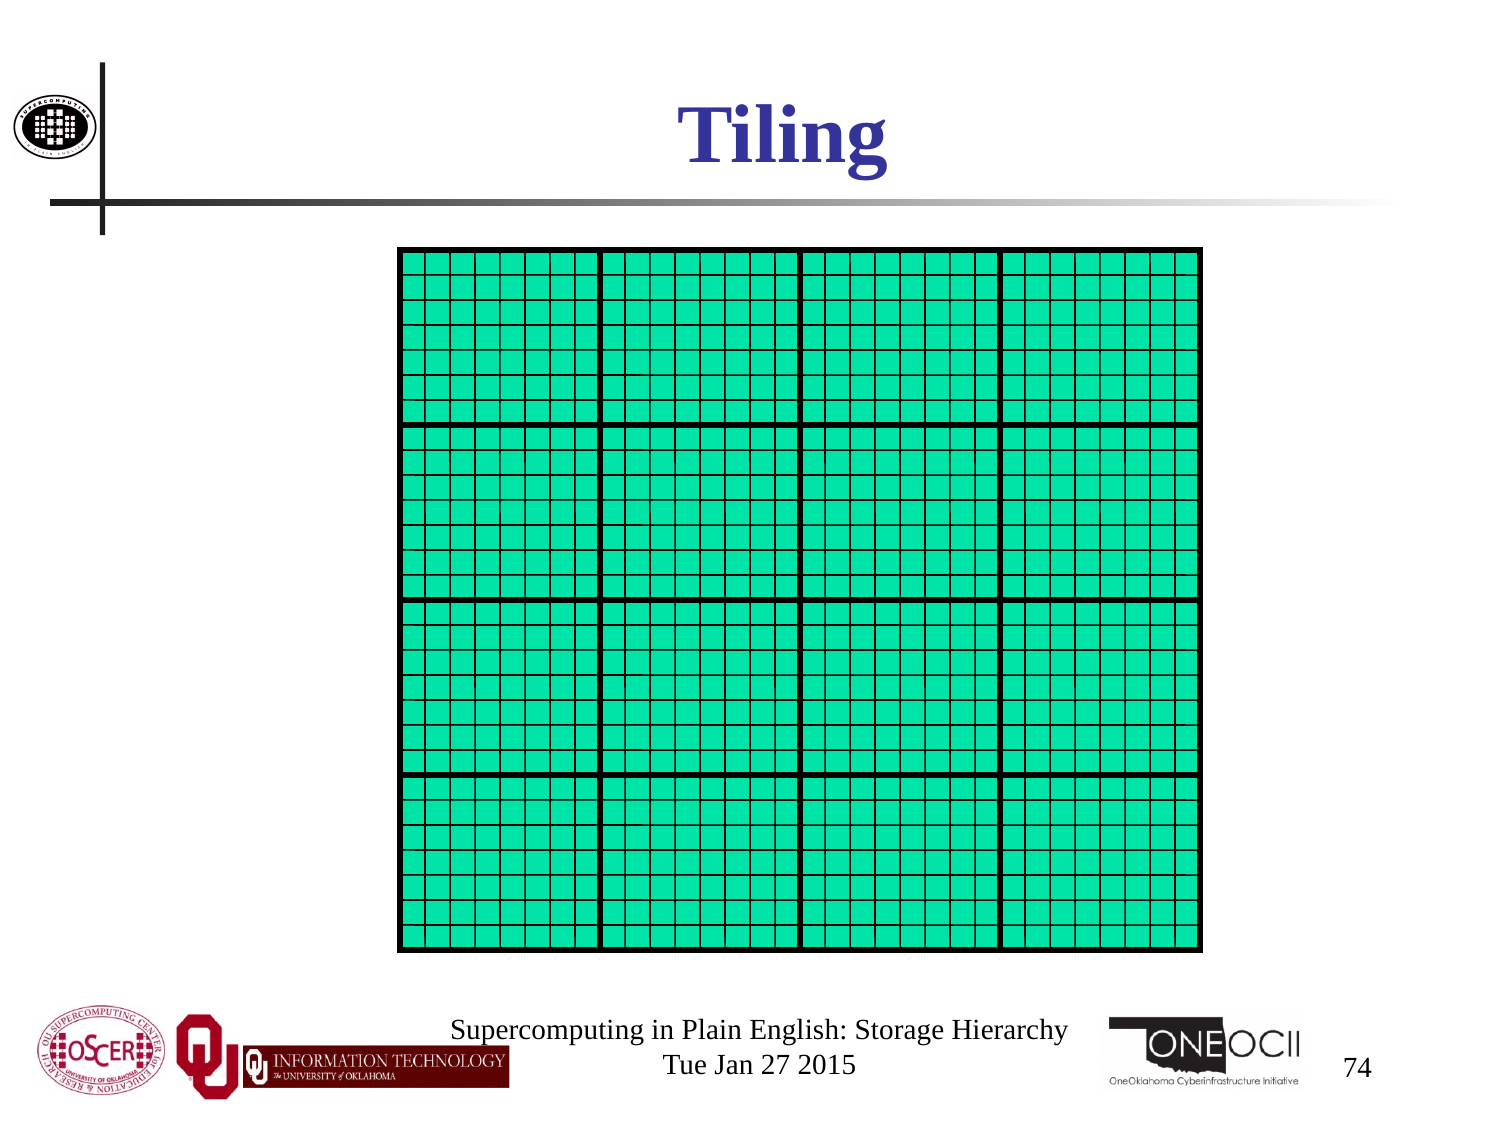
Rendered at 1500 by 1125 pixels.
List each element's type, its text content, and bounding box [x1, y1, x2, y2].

title Tiling [124, 74, 1442, 187]
picture [174, 1012, 513, 1102]
footer Supercomputing in Plain English: Storage Hierarchy Tue Jan 27 2015 [431, 1012, 1088, 1088]
picture [12, 94, 98, 161]
slide_number 74 [1174, 1015, 1388, 1091]
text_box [399, 249, 1201, 951]
picture [37, 1005, 165, 1095]
picture [1100, 1013, 1306, 1093]
